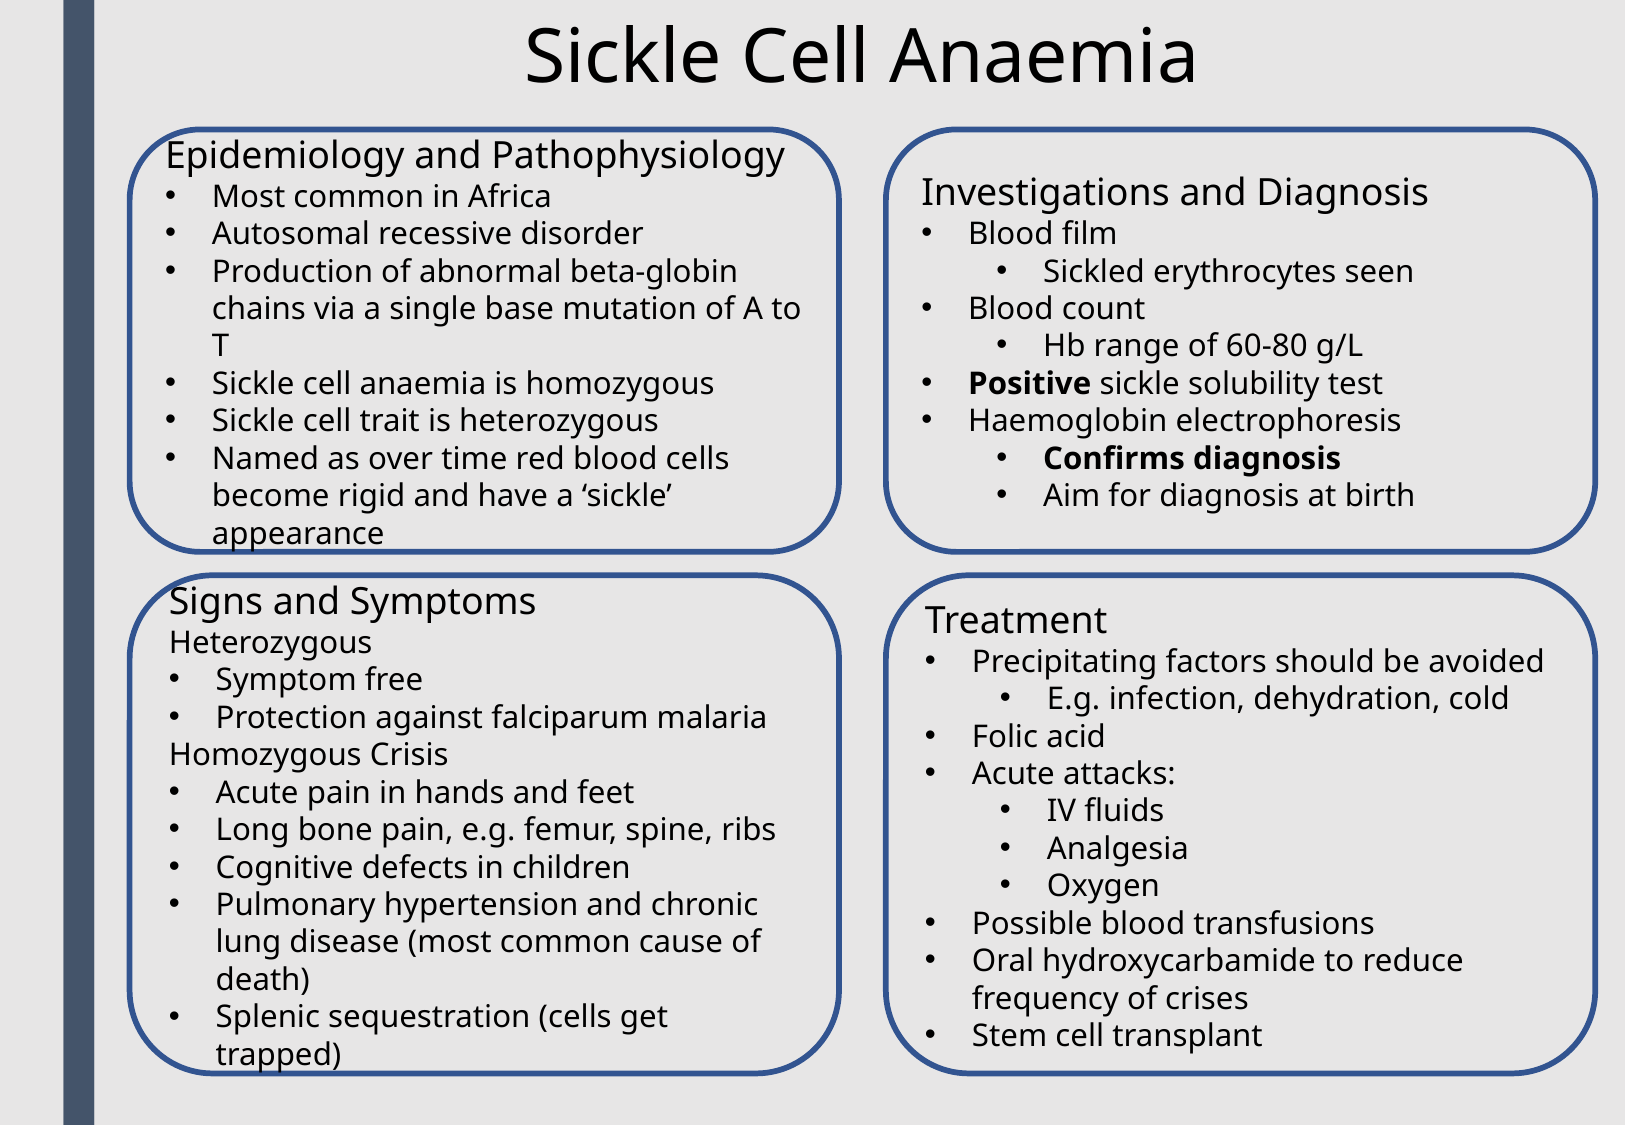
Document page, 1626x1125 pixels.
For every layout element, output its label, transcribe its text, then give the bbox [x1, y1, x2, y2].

text_box Epidemiology and Pathophysiology Most common in Africa Autosomal recessive disorder Production of abnormal beta-globin chains via a single base mutation of A to T Sickle cell anaemia is homozygous Sickle cell trait is heterozygous Named as over time red blood cells become rigid and have a ‘sickle’ appearance [126, 126, 842, 555]
text_box Treatment Precipitating factors should be avoided E.g. infection, dehydration, cold Folic acid Acute attacks: IV fluids Analgesia Oxygen Possible blood transfusions Oral hydroxycarbamide to reduce frequency of crises Stem cell transplant [882, 572, 1599, 1077]
text_box Sickle Cell Anaemia [99, 0, 1625, 105]
text_box Investigations and Diagnosis Blood film Sickled erythrocytes seen Blood count Hb range of 60-80 g/L Positive sickle solubility test Haemoglobin electrophoresis Confirms diagnosis Aim for diagnosis at birth [883, 126, 1599, 555]
text_box Signs and Symptoms Heterozygous Symptom free Protection against falciparum malaria Homozygous Crisis Acute pain in hands and feet Long bone pain, e.g. femur, spine, ribs Cognitive defects in children Pulmonary hypertension and chronic lung disease (most common cause of death) Splenic sequestration (cells get trapped) [126, 572, 842, 1077]
